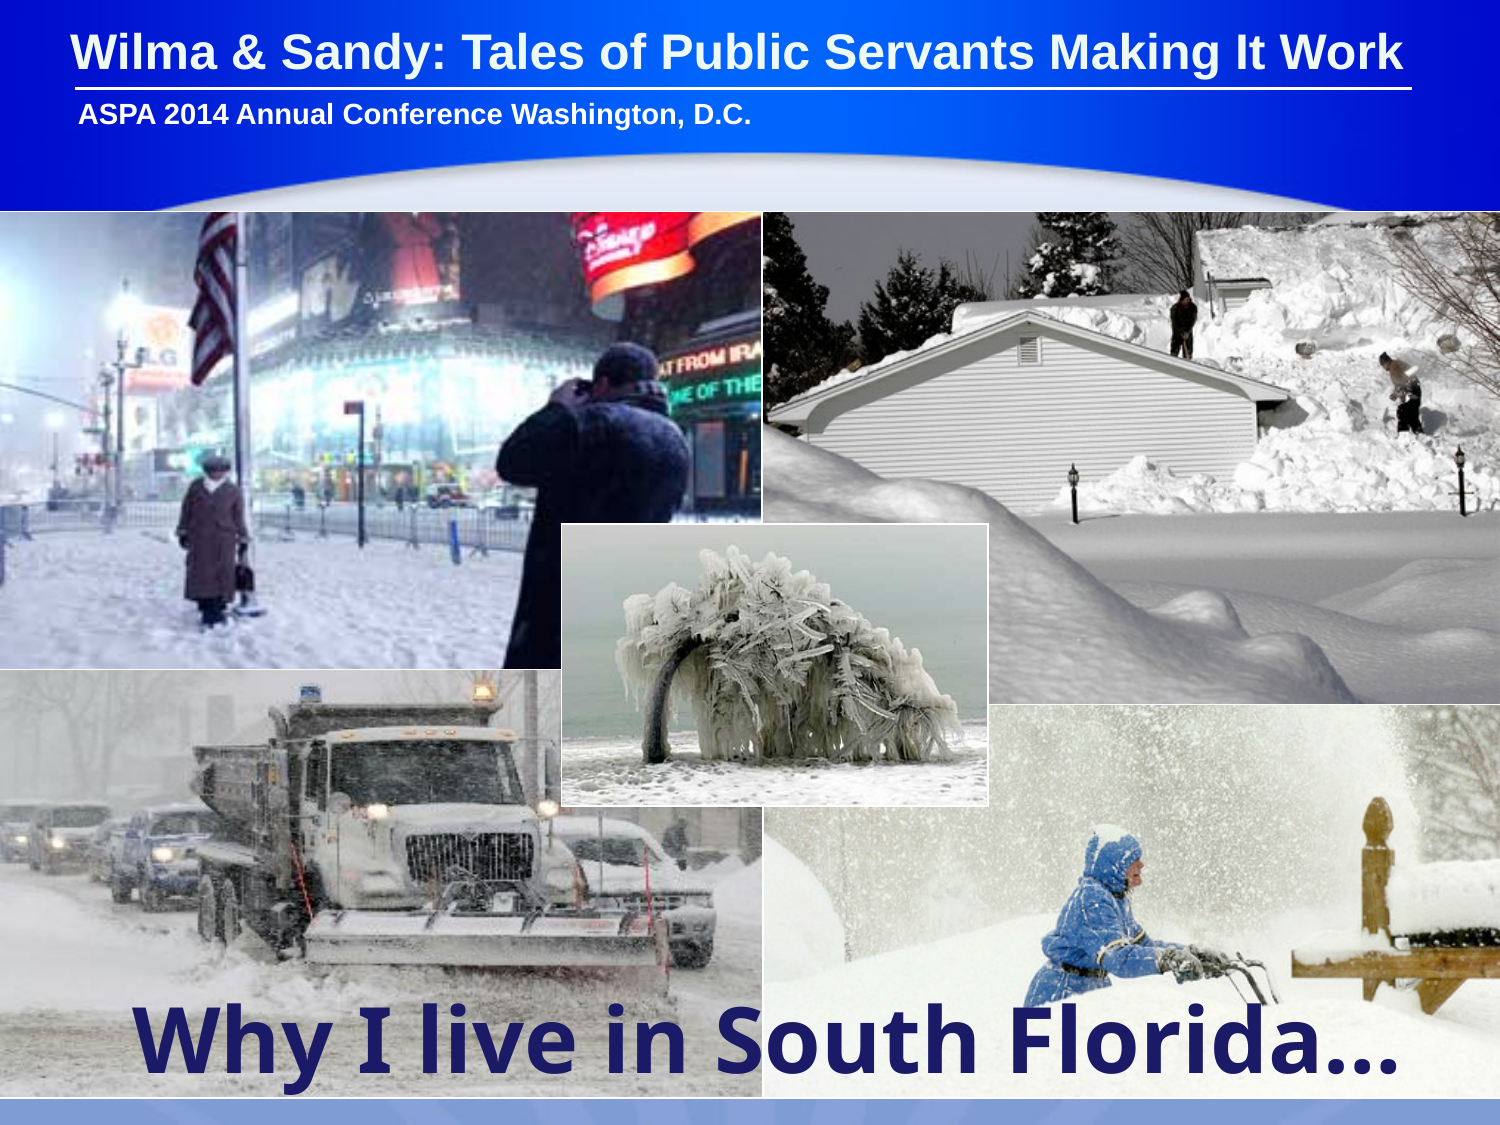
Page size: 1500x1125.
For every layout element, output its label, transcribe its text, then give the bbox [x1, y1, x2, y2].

text_box ASPA 2014 Annual Conference Washington, D.C. [63, 88, 768, 138]
text_box Wilma & Sandy: Tales of Public Servants Making It Work [55, 12, 1420, 88]
picture [0, 1099, 1500, 1125]
picture [0, 212, 1500, 1098]
picture [0, 0, 1500, 211]
